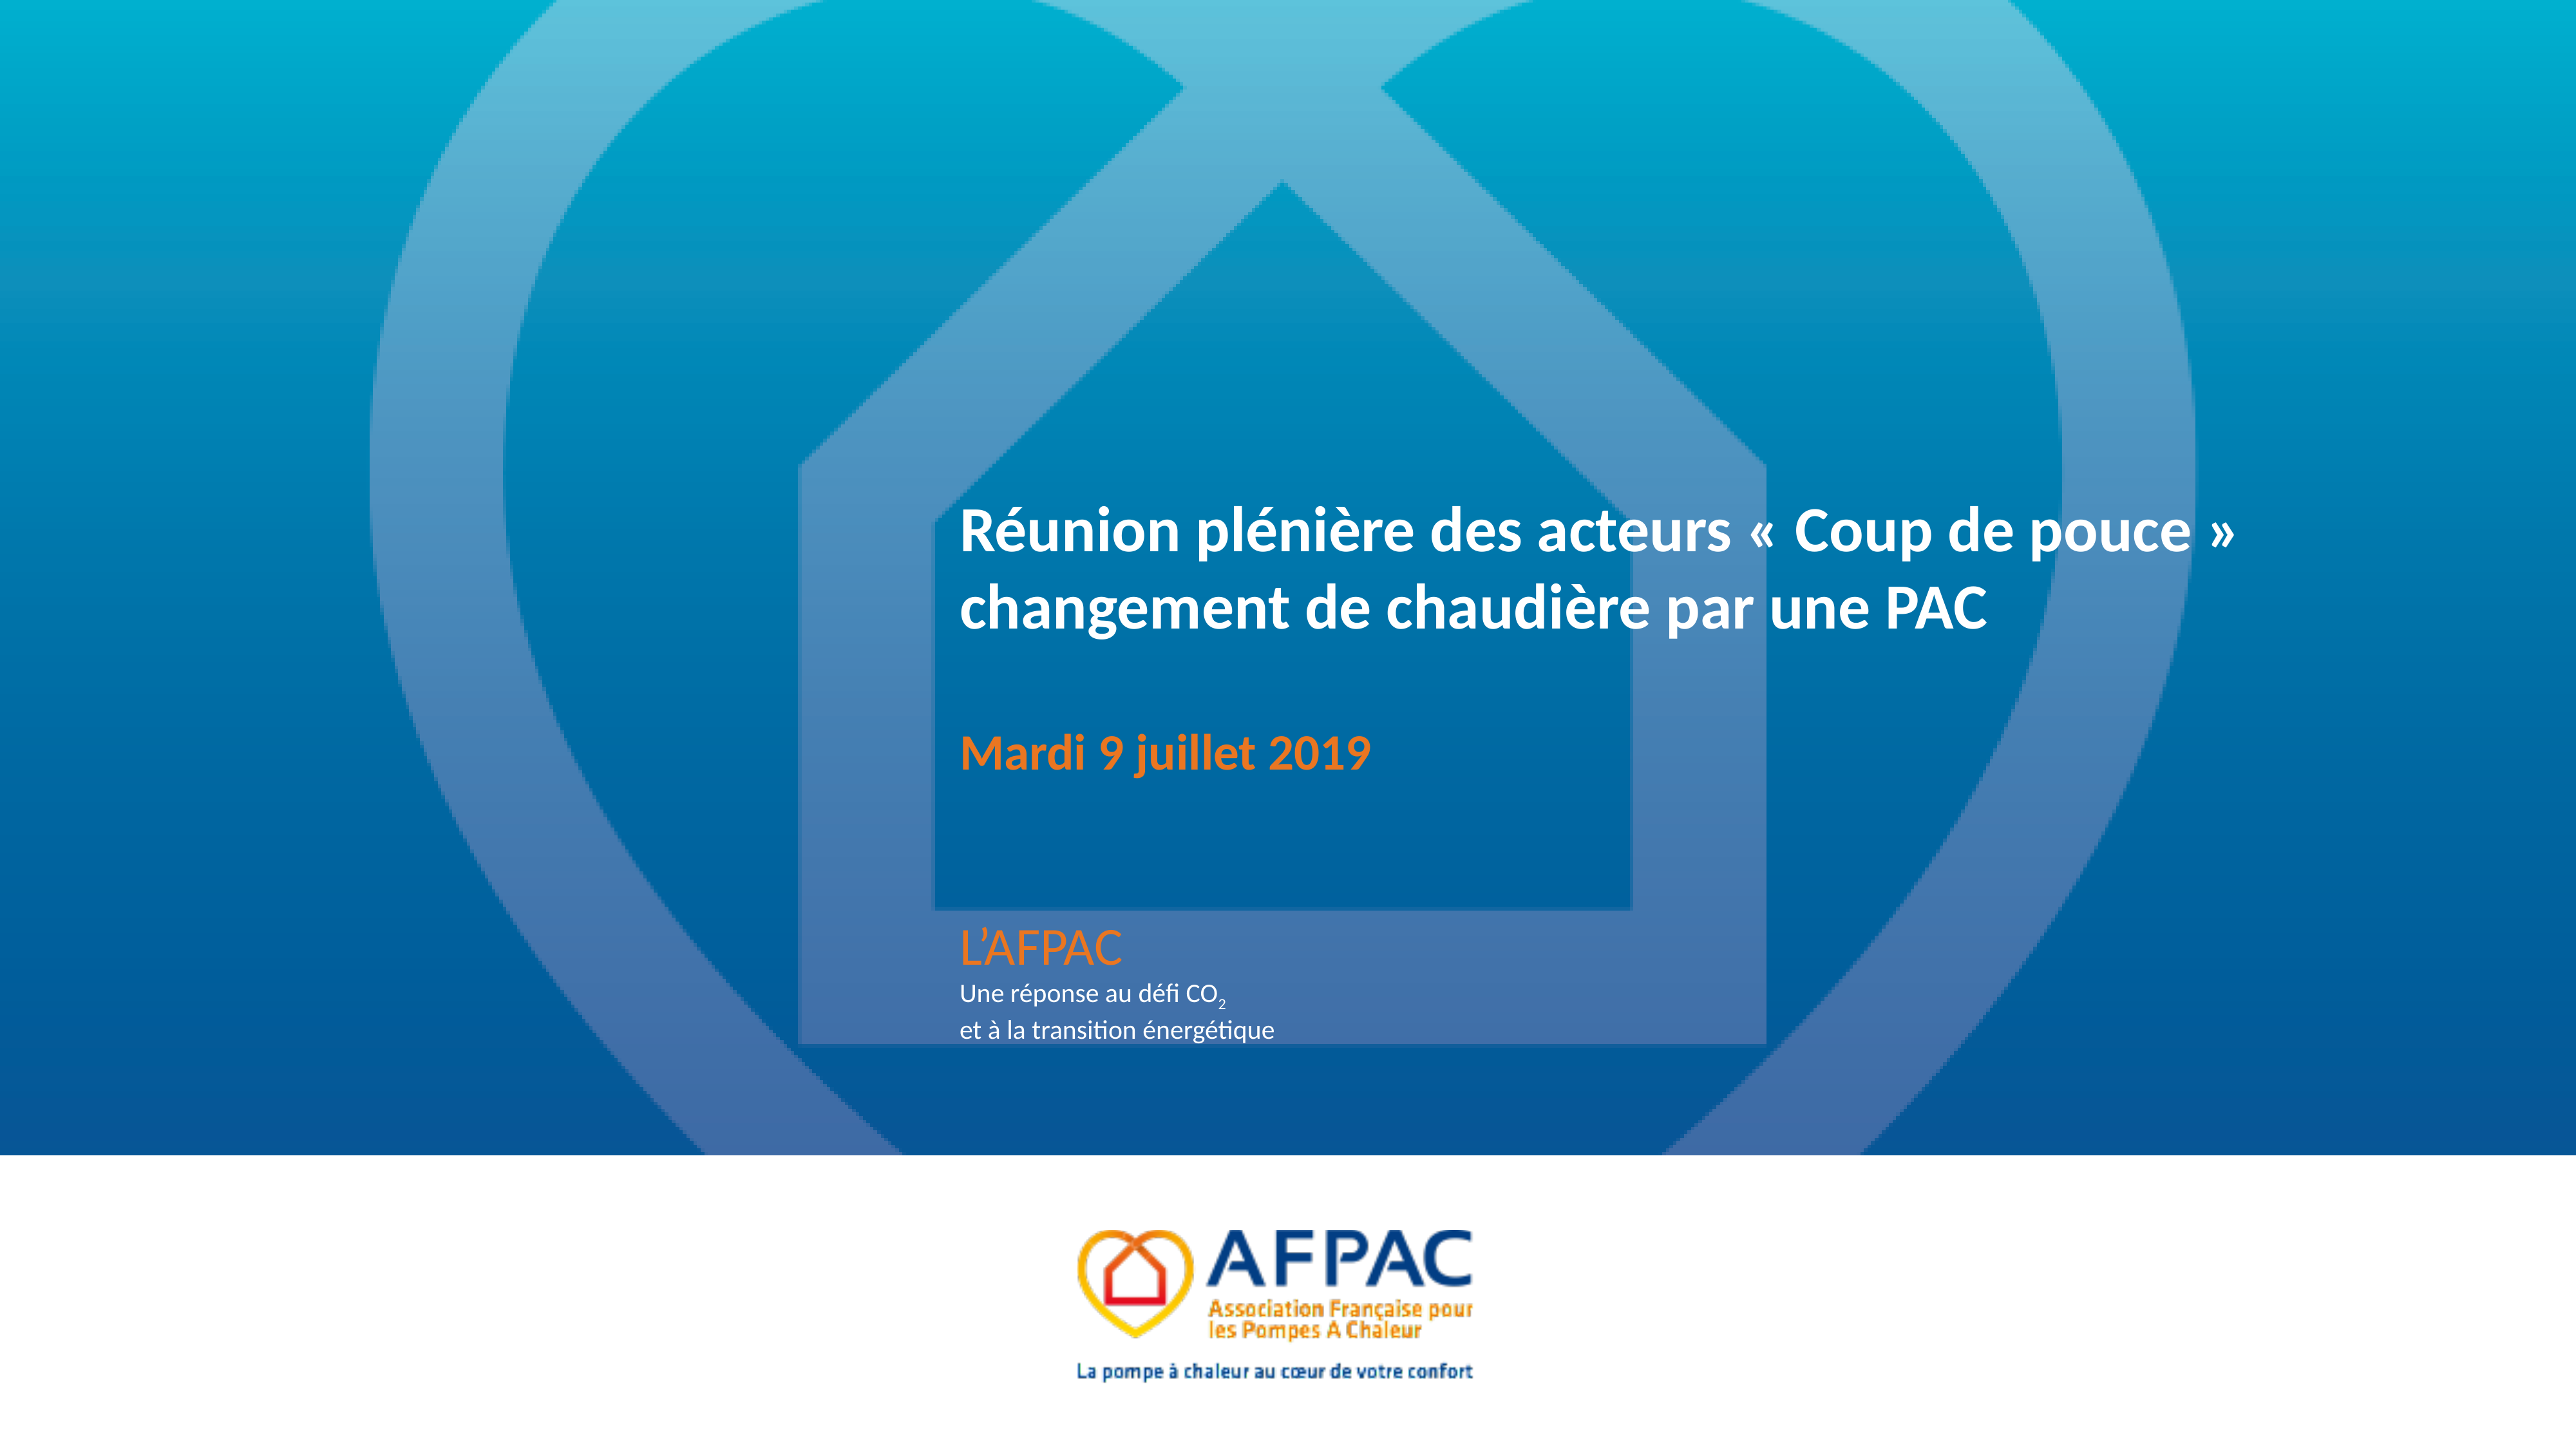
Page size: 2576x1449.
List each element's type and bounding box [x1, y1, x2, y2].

picture [2222, 523, 2233, 547]
picture [2212, 524, 2223, 547]
picture [1077, 1230, 1475, 1385]
picture [0, 0, 2576, 1155]
